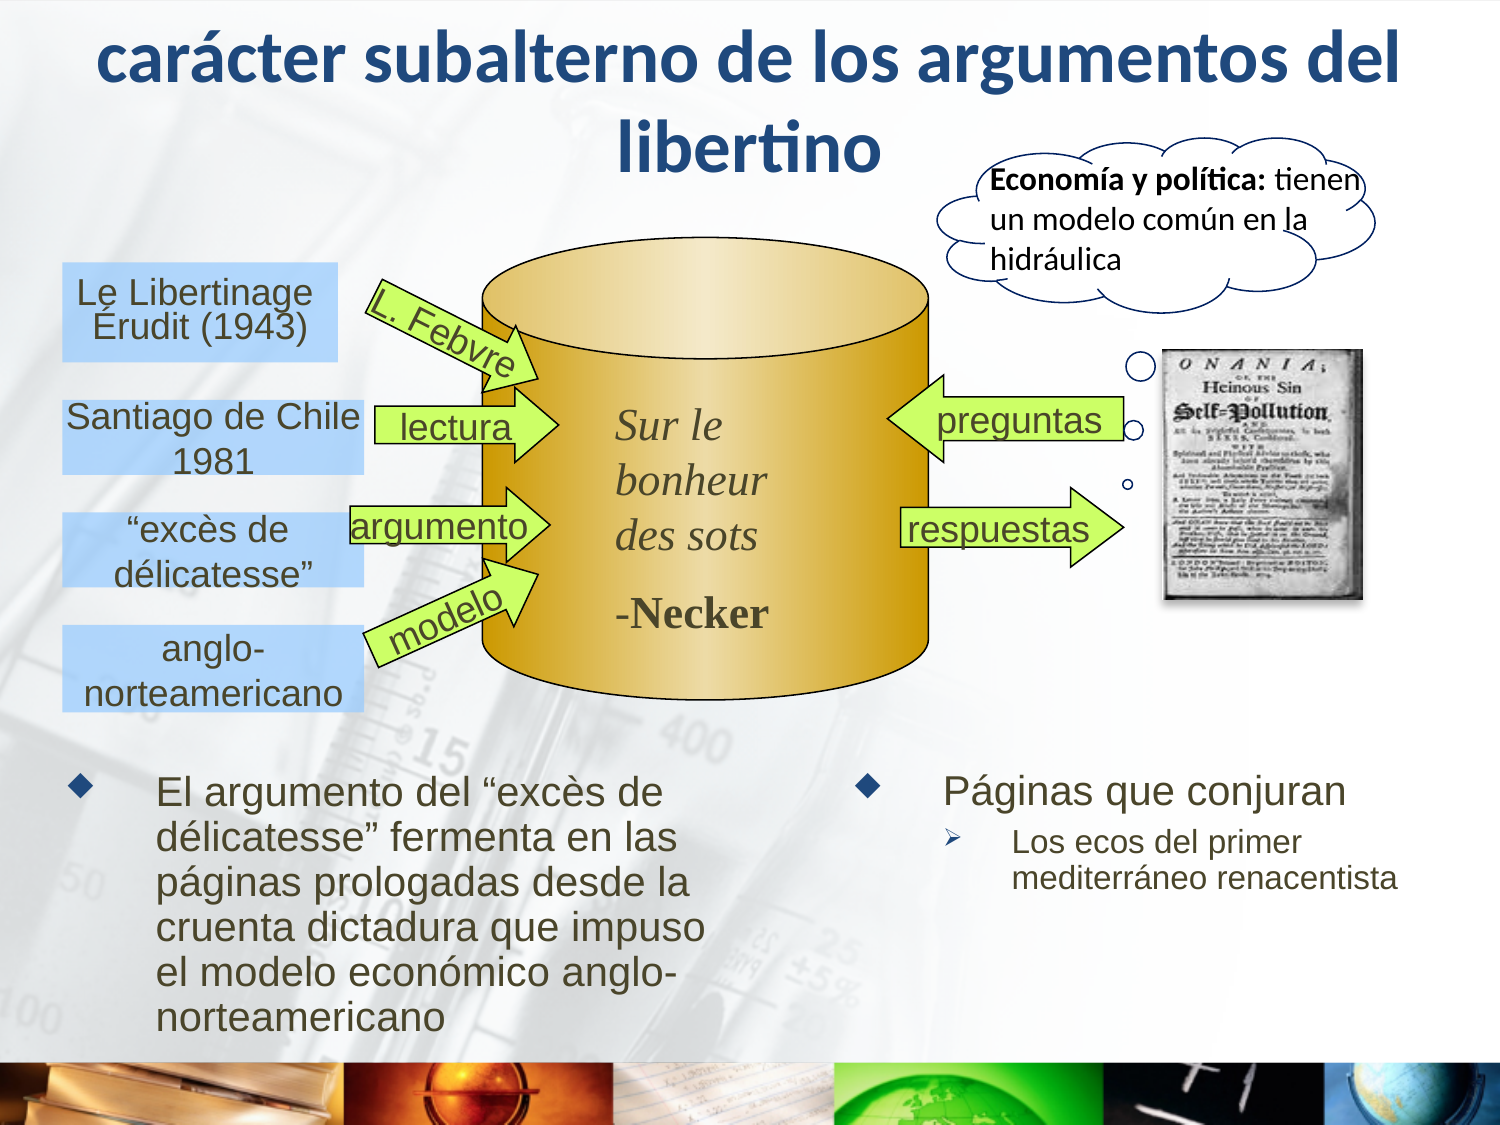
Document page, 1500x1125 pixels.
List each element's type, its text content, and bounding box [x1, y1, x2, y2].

text_box Páginas que conjuran Los ecos del primer mediterráneo renacentista [837, 762, 1438, 1075]
picture [0, 138, 1500, 1125]
text_box [12, 0, 176, 130]
text_box [1127, 349, 1157, 384]
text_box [62, 237, 1124, 713]
text_box [934, 184, 975, 235]
text_box [1089, 135, 1320, 149]
picture [1227, 138, 1253, 144]
list El argumento del “excès de délicatesse” fermenta en las páginas prologadas desde la cruenta dictadura que impuso el modelo económico anglo-norteamericano [49, 699, 738, 1026]
text_box [1127, 418, 1146, 443]
text_box [1127, 477, 1135, 492]
text_box Economía y política: tienen un modelo común en la hidráulica [975, 149, 1388, 325]
title carácter subalterno de los argumentos del libertino [0, 0, 1500, 138]
